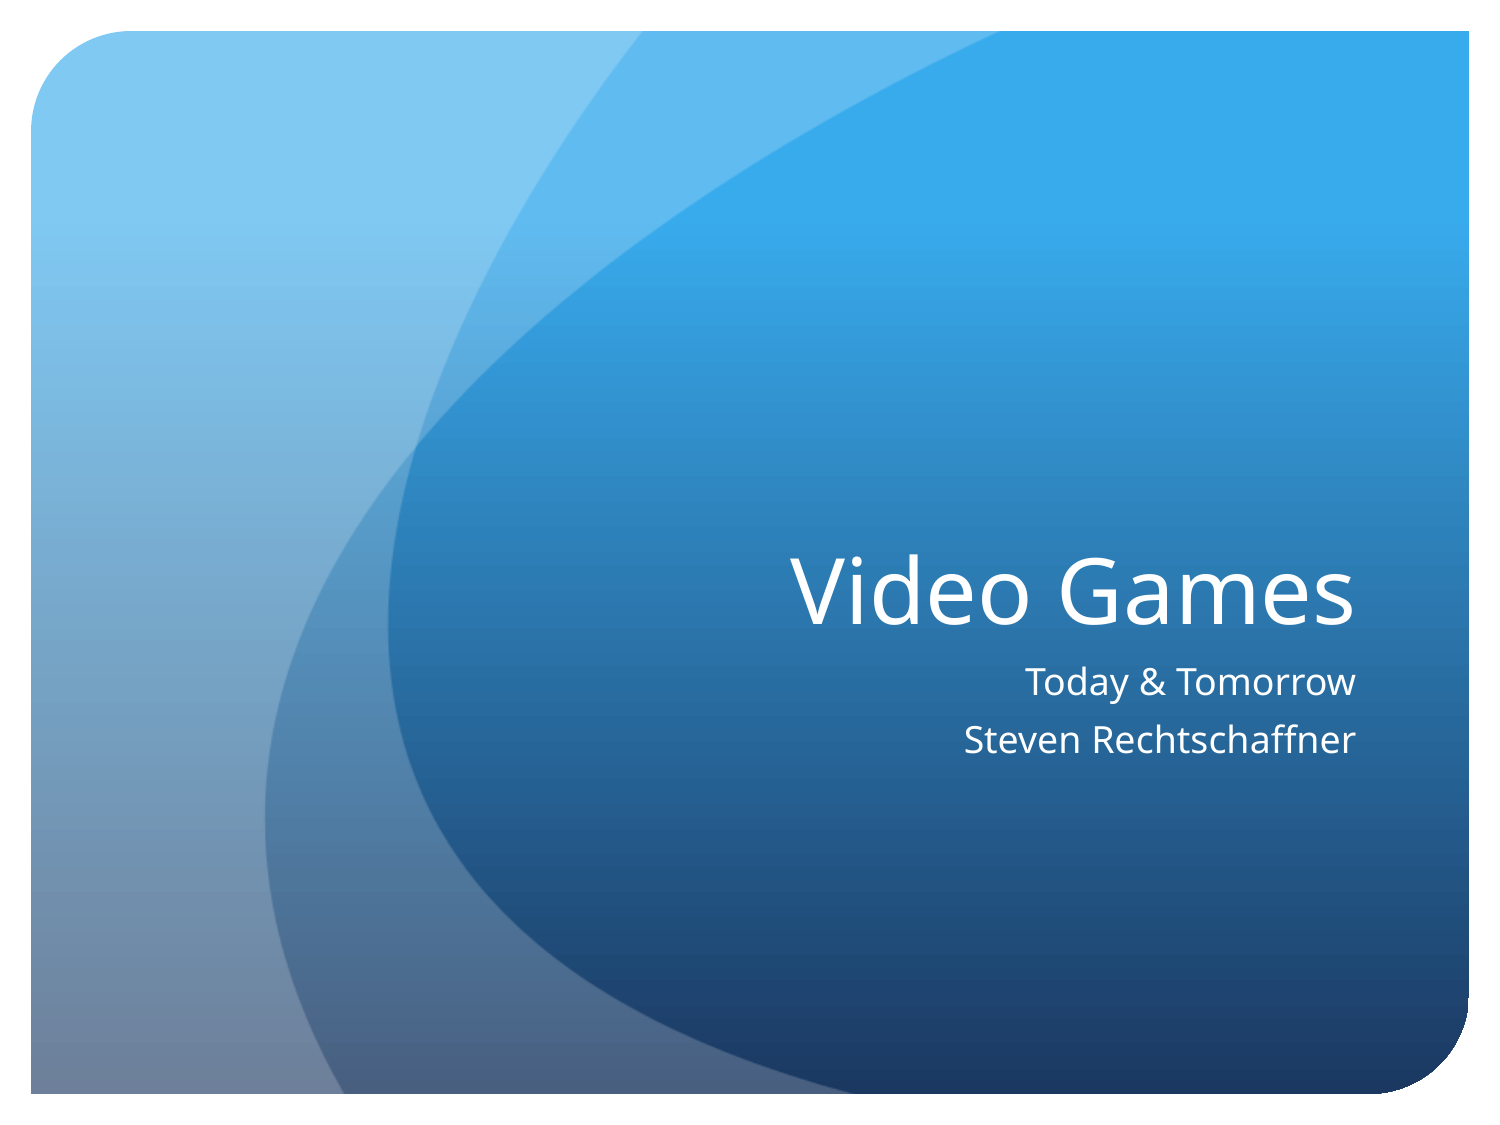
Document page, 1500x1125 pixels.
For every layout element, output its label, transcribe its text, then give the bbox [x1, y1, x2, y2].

title Video Games [262, 408, 1372, 650]
subtitle Today & Tomorrow Steven Rechtschaffner [262, 650, 1372, 939]
picture [25, 30, 1474, 1095]
